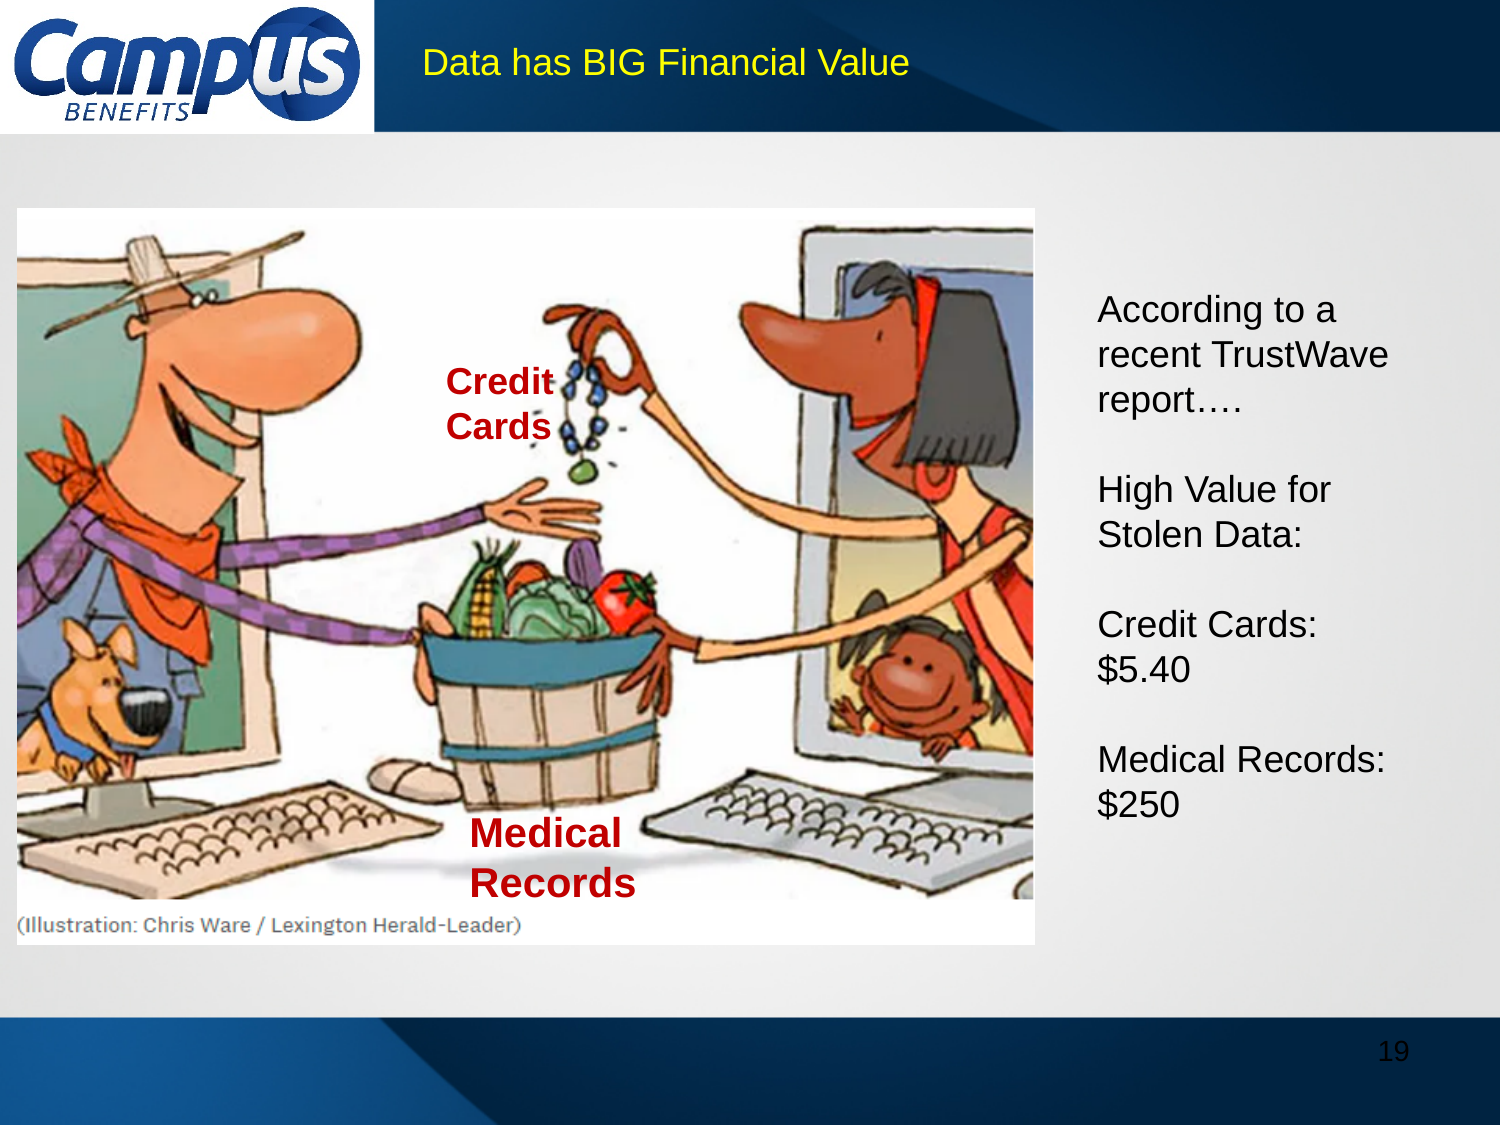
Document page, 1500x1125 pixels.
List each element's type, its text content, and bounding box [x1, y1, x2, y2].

slide_number 19 [1074, 1024, 1426, 1103]
picture [0, 0, 1500, 1125]
text_box According to a recent TrustWave report…. High Value for Stolen Data: Credit Cards: $5.40 Medical Records: $250 [1082, 277, 1437, 833]
text_box Data has BIG Financial Value [407, 30, 1425, 91]
